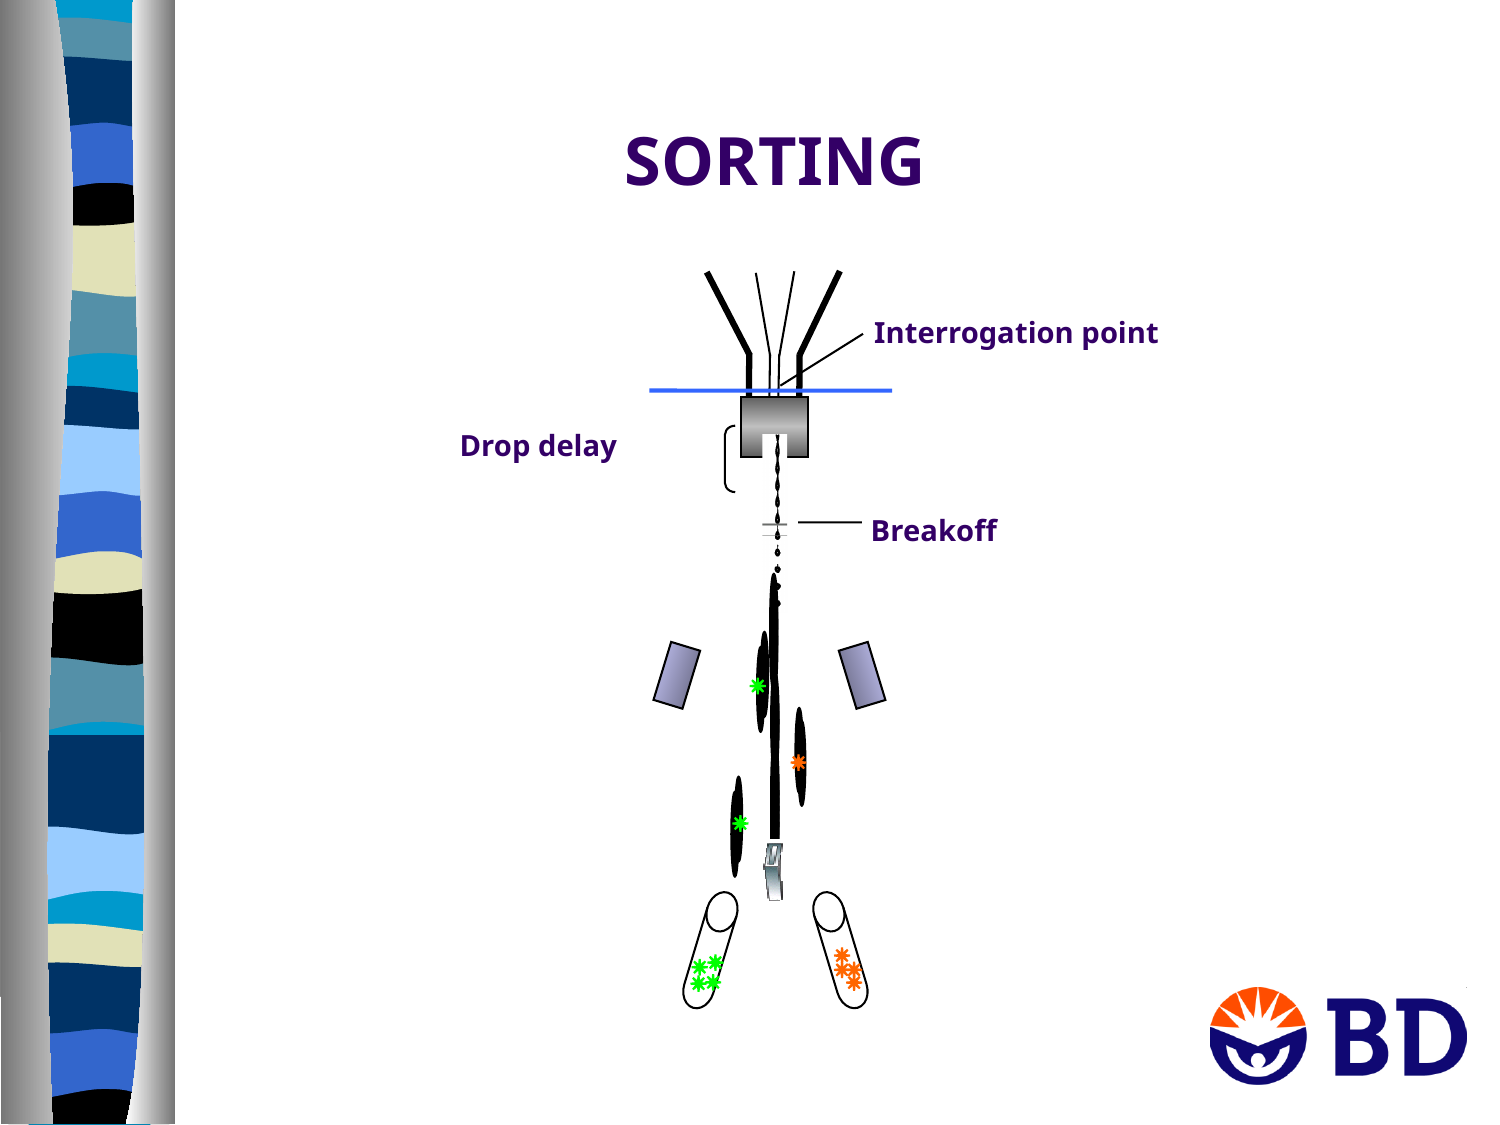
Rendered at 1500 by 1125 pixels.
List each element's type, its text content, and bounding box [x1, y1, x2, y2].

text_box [444, 270, 1195, 1011]
picture [1210, 987, 1468, 1086]
text_box SORTING [610, 111, 1089, 207]
